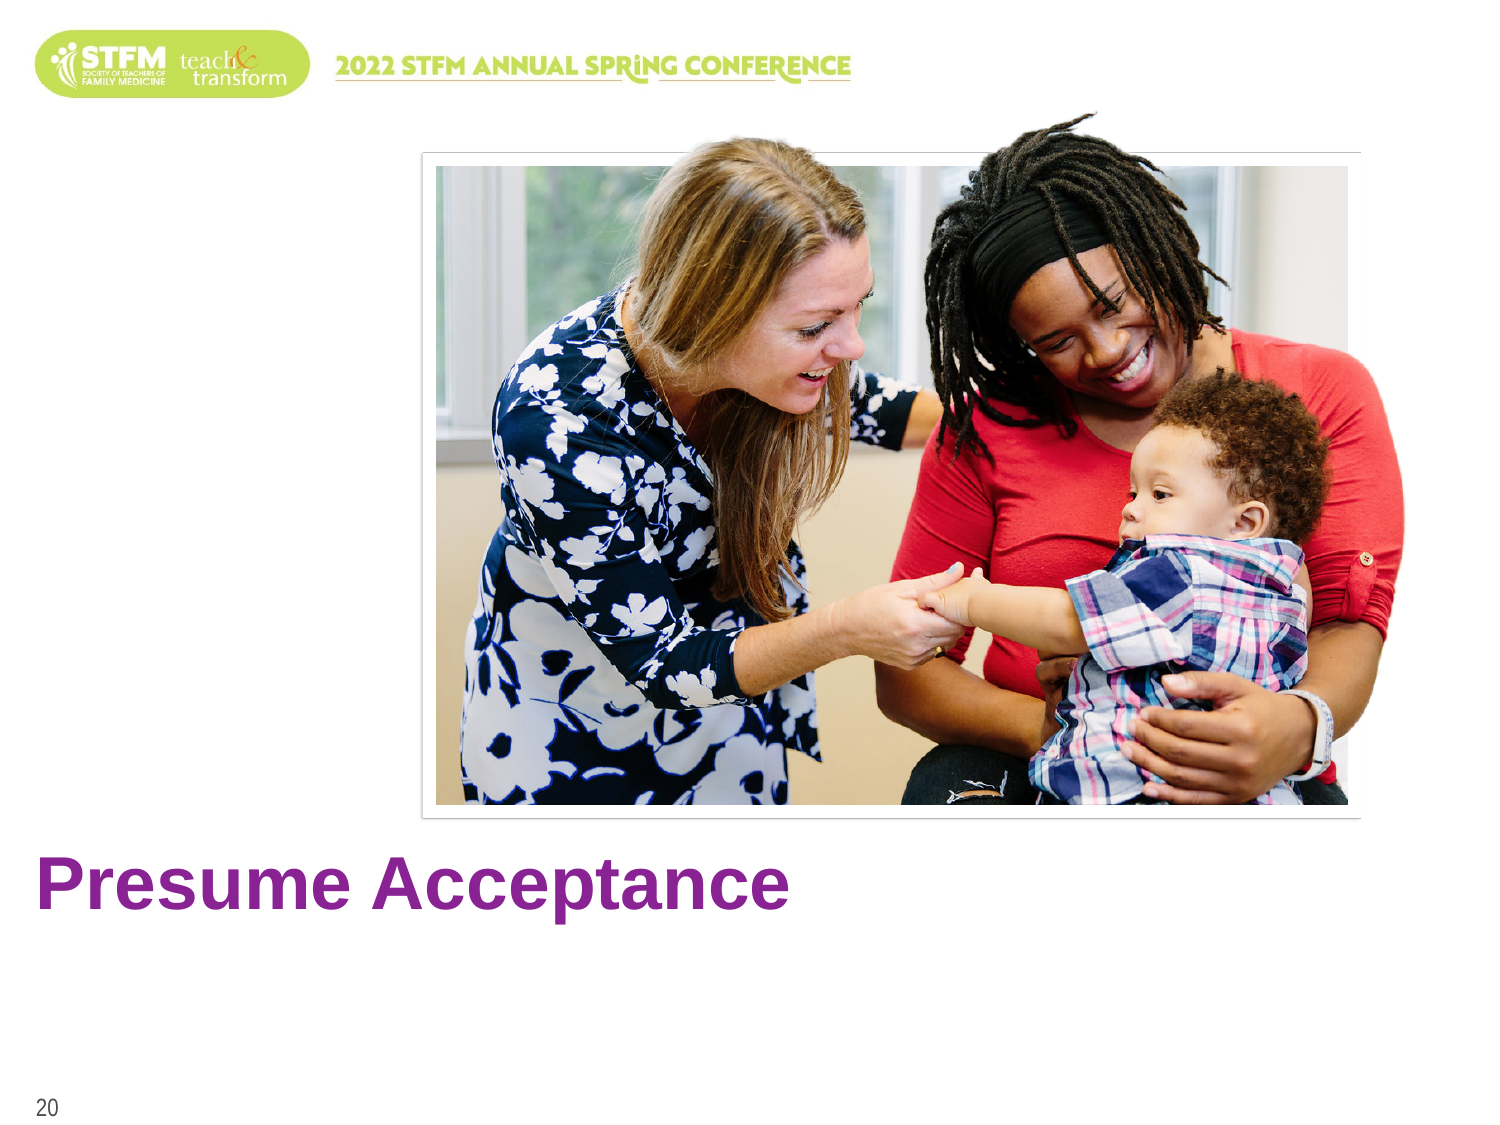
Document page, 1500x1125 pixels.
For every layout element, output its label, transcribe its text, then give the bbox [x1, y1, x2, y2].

picture [0, 0, 1500, 1125]
slide_number ‹#› [20, 1087, 359, 1125]
title Presume Acceptance [20, 837, 1315, 971]
